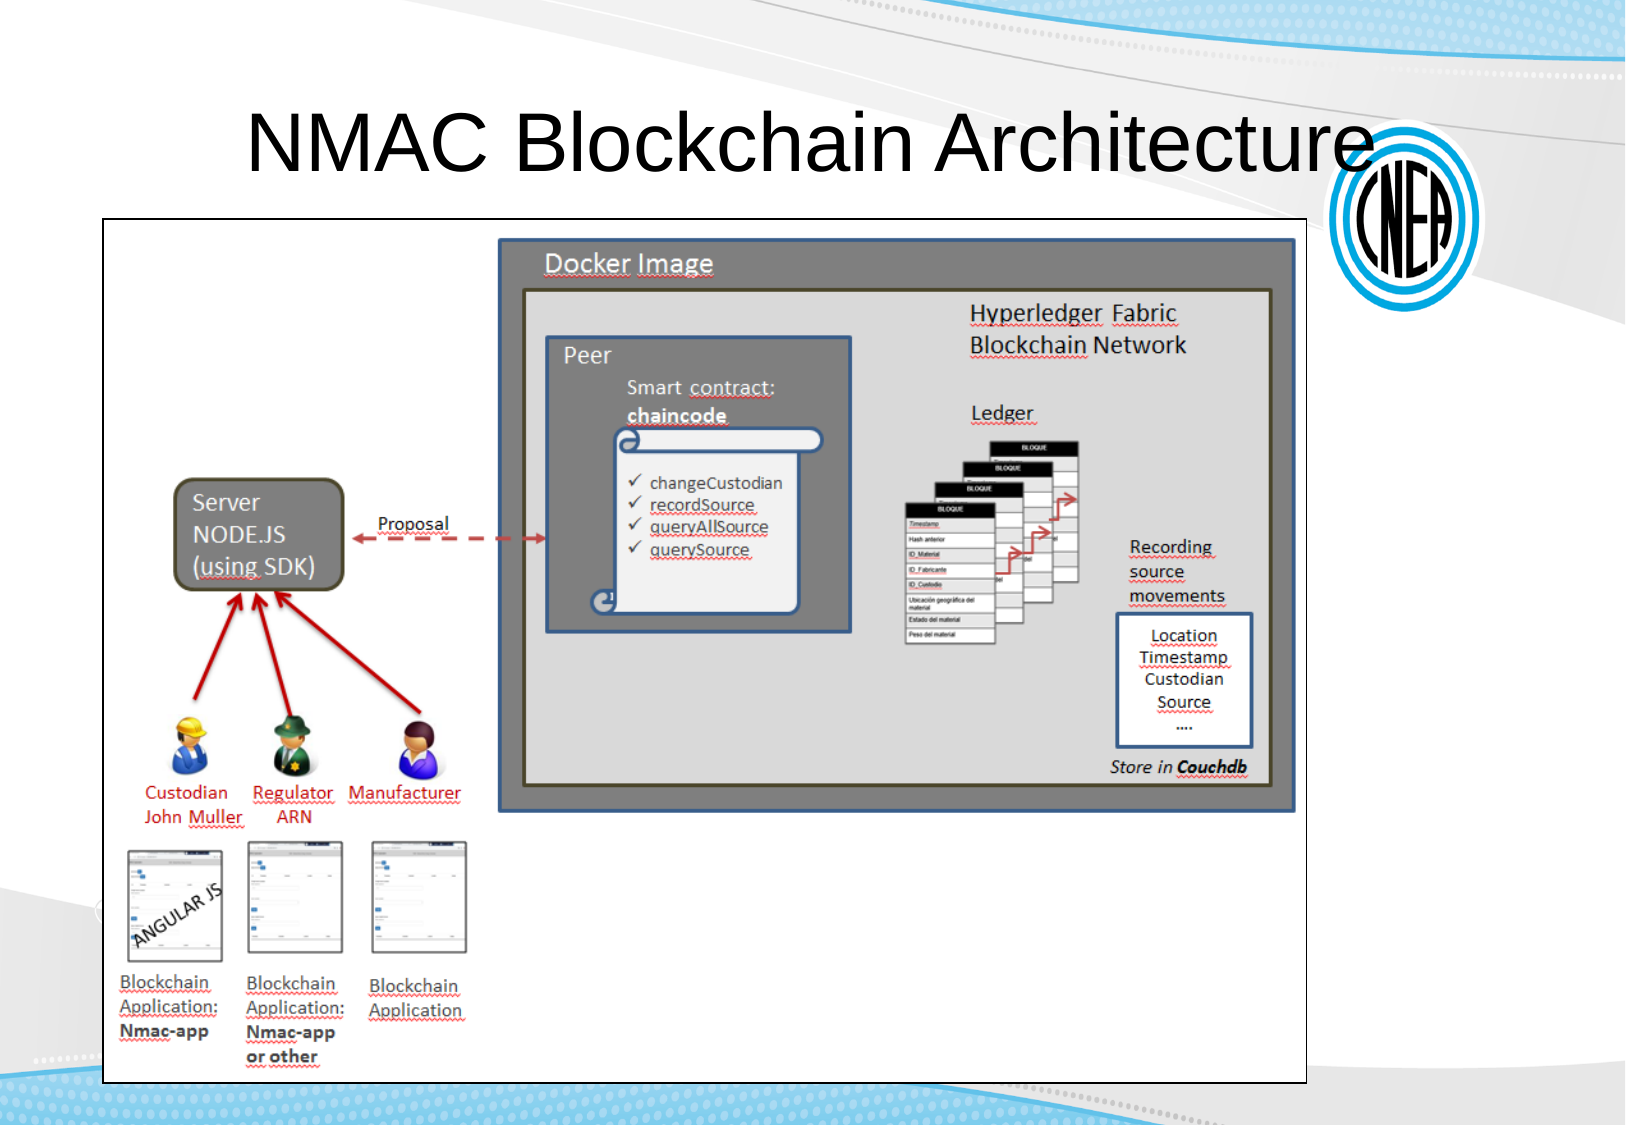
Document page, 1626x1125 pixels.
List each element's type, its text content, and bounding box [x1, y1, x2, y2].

title NMAC Blockchain Architecture [81, 45, 1543, 232]
picture [0, 0, 1626, 1125]
